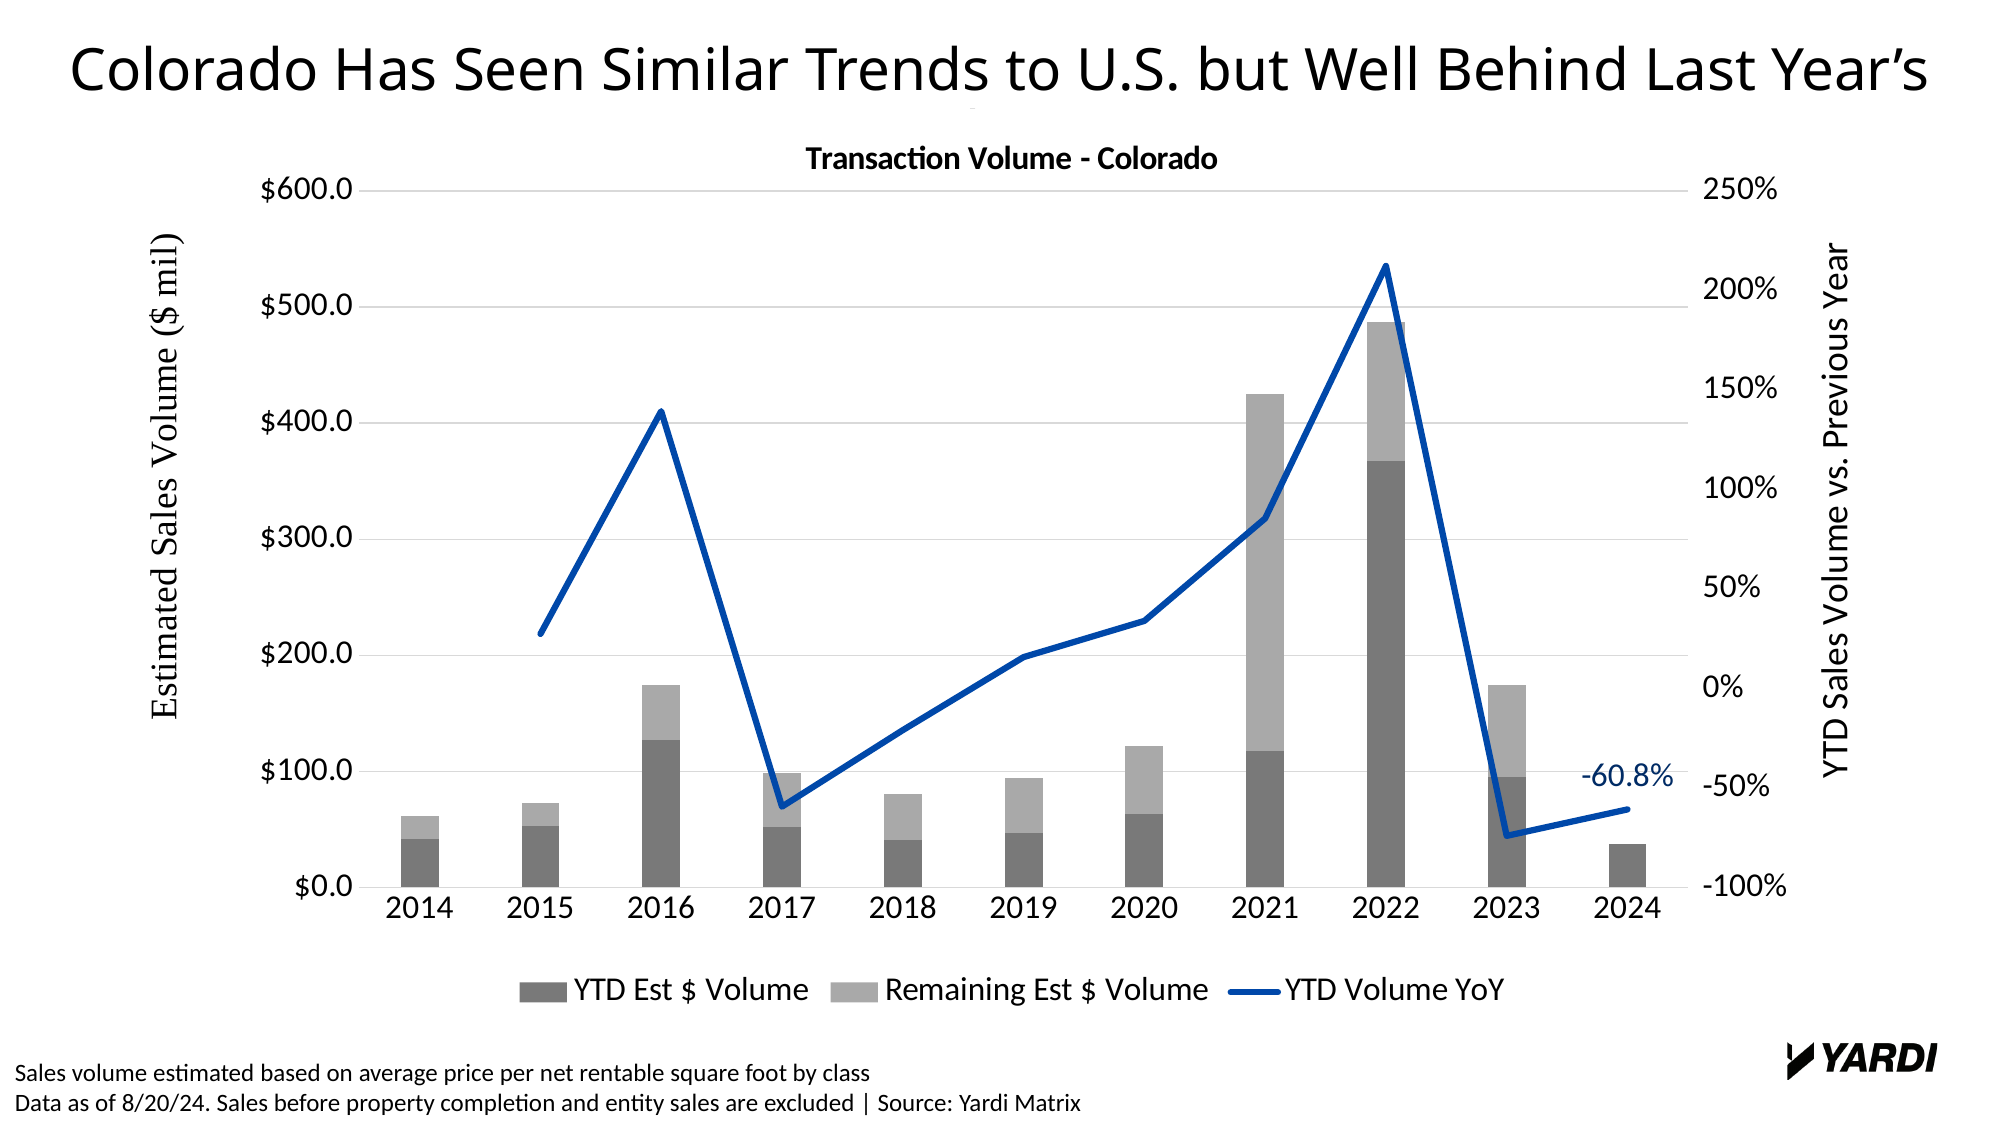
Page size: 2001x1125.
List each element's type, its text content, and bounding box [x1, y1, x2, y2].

chart [135, 108, 1888, 1016]
text_box Sales volume estimated based on average price per net rentable square foot by class Data as of 8/20/24. Sales before property completion and entity sales are excluded | Source: Yardi Matrix [0, 1049, 1752, 1124]
text_box Colorado Has Seen Similar Trends to U.S. but Well Behind Last Year’s Volume [0, 32, 2000, 109]
